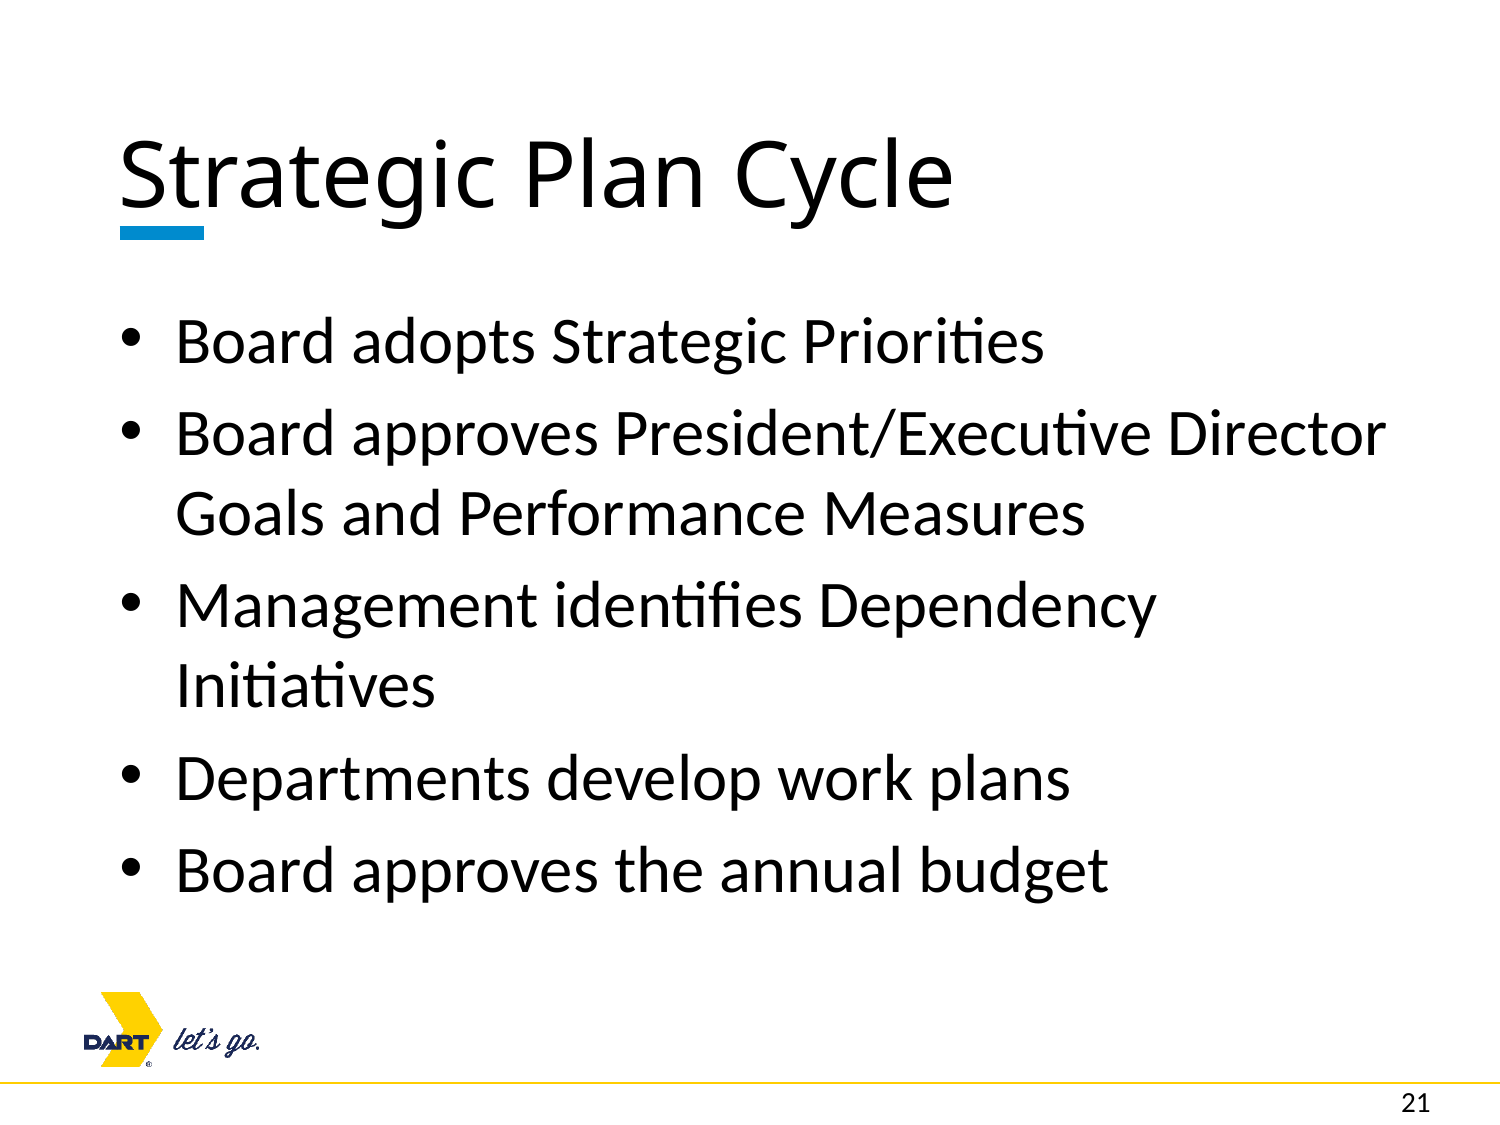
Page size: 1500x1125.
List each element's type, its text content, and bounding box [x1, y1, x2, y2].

list Board adopts Strategic Priorities Board approves President/Executive Director Goals and Performance Measures Management identifies Dependency Initiatives Departments develop work plans Board approves the annual budget [104, 288, 1407, 976]
title Strategic Plan Cycle [103, 15, 1415, 233]
picture [84, 992, 259, 1067]
